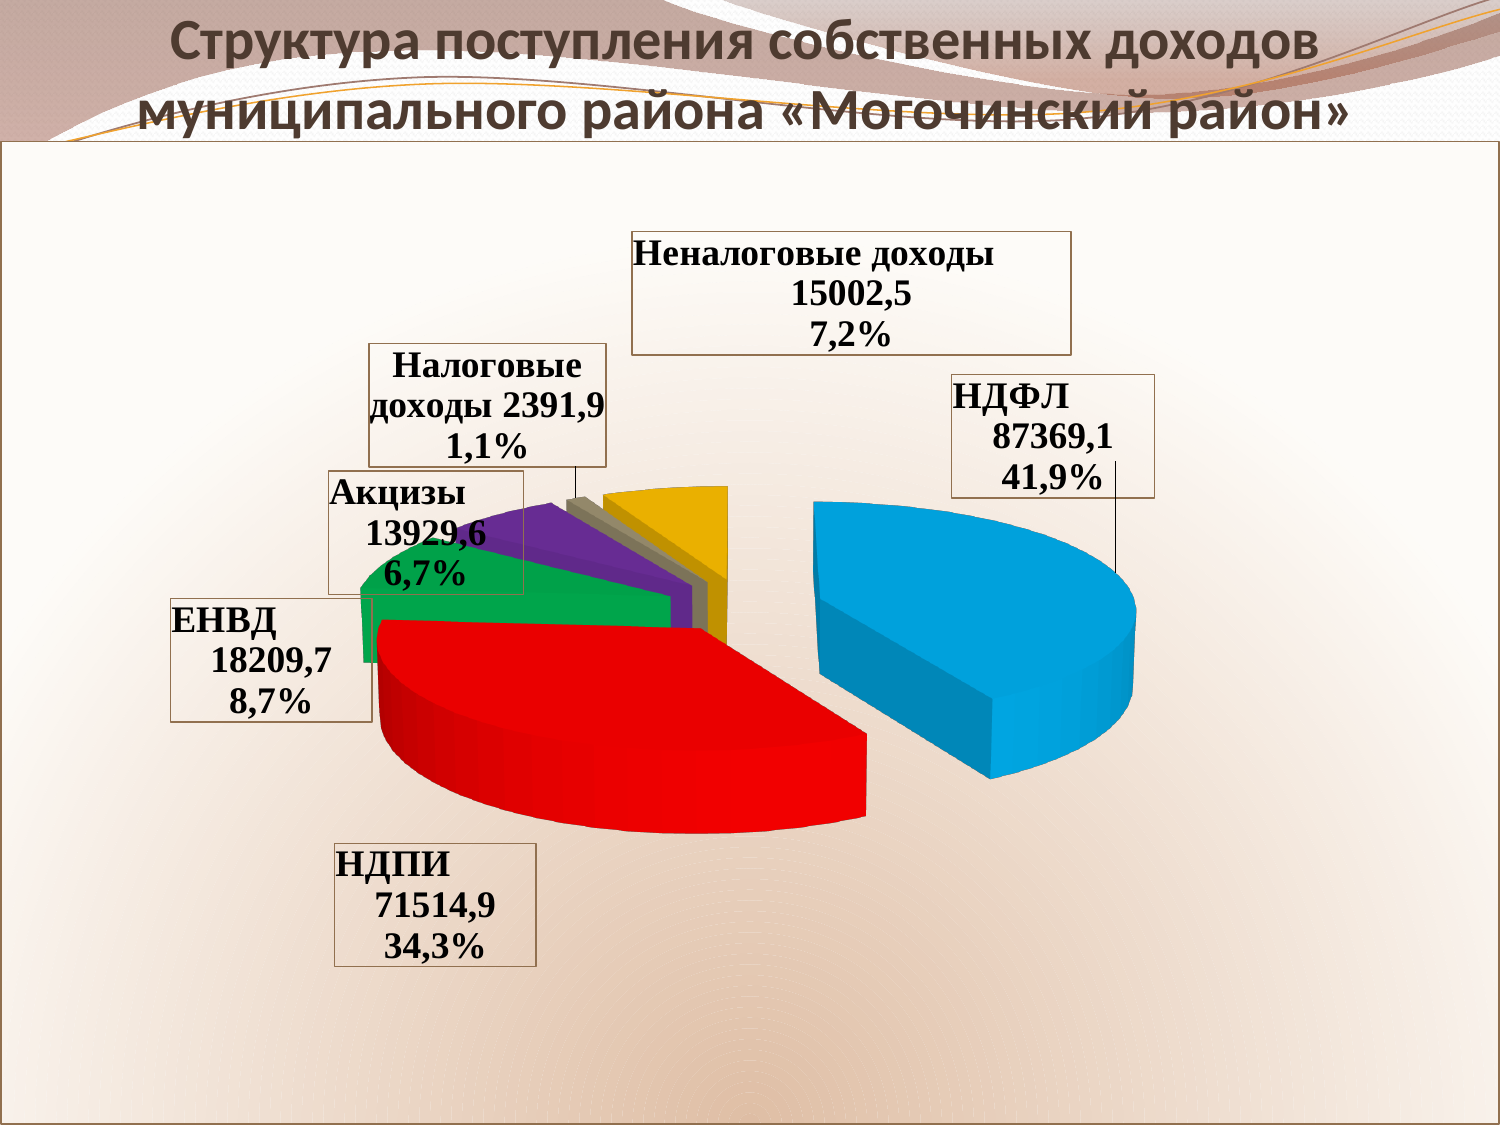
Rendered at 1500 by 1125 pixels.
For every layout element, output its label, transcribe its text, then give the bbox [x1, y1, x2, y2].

chart [0, 140, 1500, 1125]
title Структура поступления собственных доходов муниципального района «Могочинский район» [70, 23, 1421, 139]
